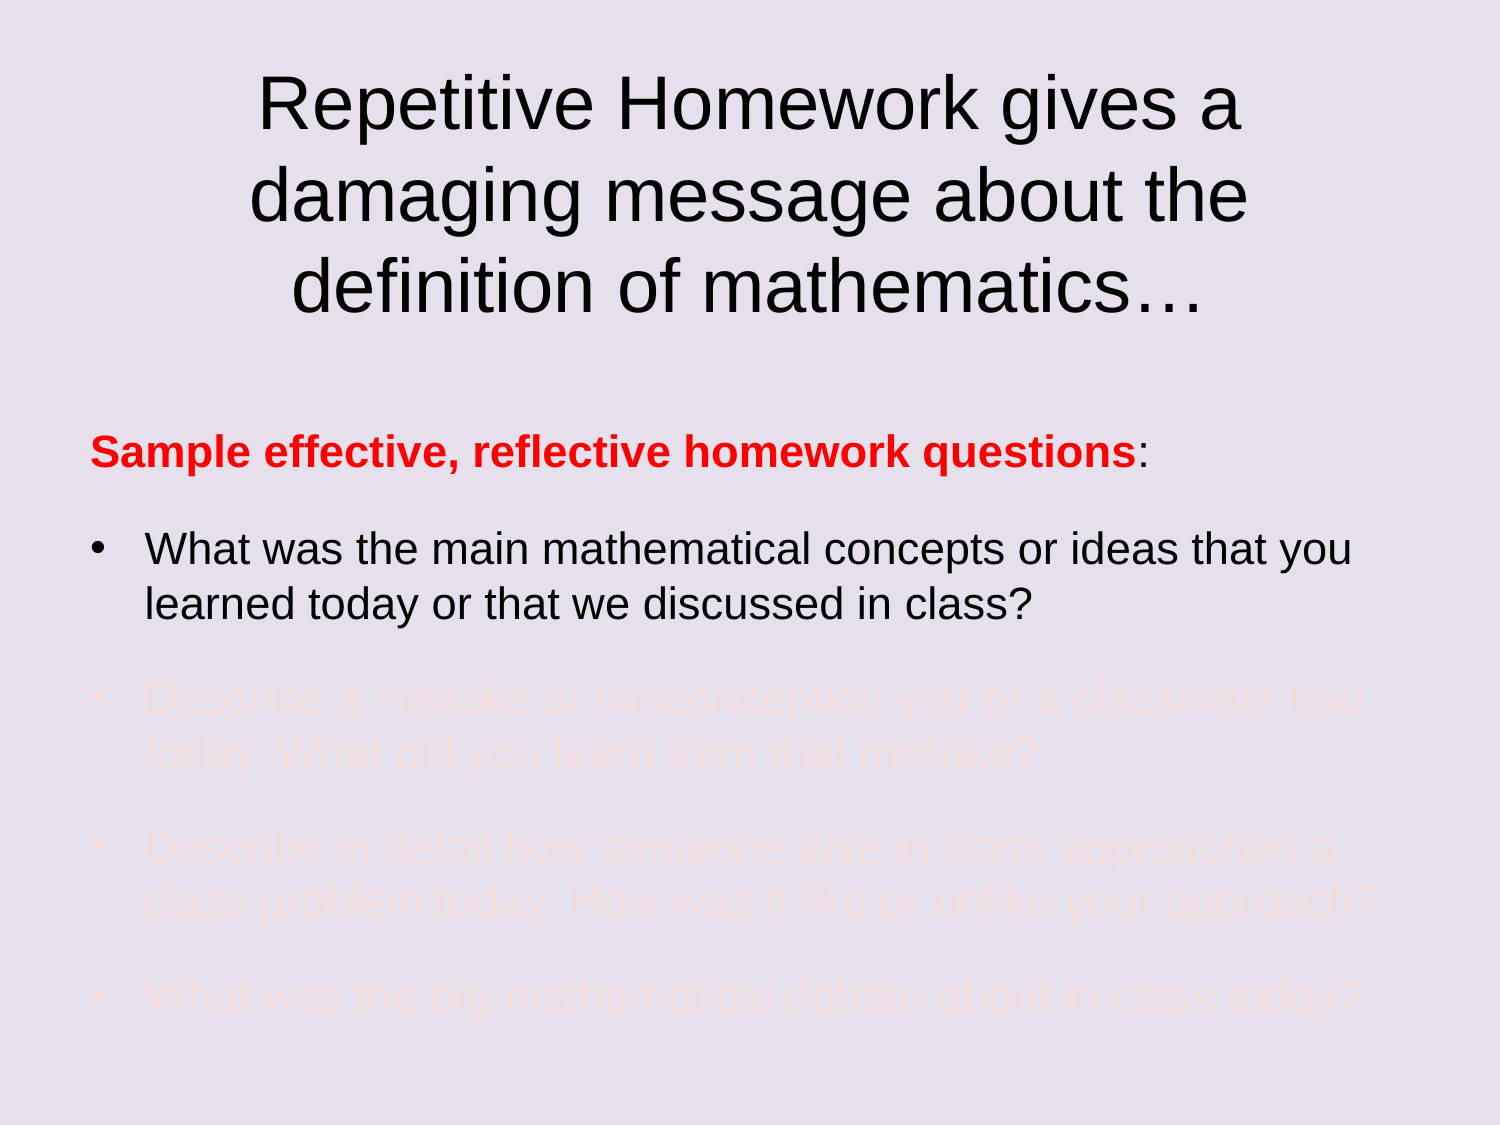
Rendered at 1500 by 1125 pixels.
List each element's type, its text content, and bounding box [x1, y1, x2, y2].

list Sample effective, reflective homework questions: What was the main mathematical concepts or ideas that you learned today or that we discussed in class? Describe a mistake or misconception you or a classmate had today. What did you learn from that mistake? Describe in detail how someone else in class approached a class problem today. How was it like or unlike your approach? What was the big mathematical debate about in class today? [75, 414, 1425, 1068]
title Repetitive Homework gives a damaging message about the definition of mathematics… [75, 45, 1425, 336]
